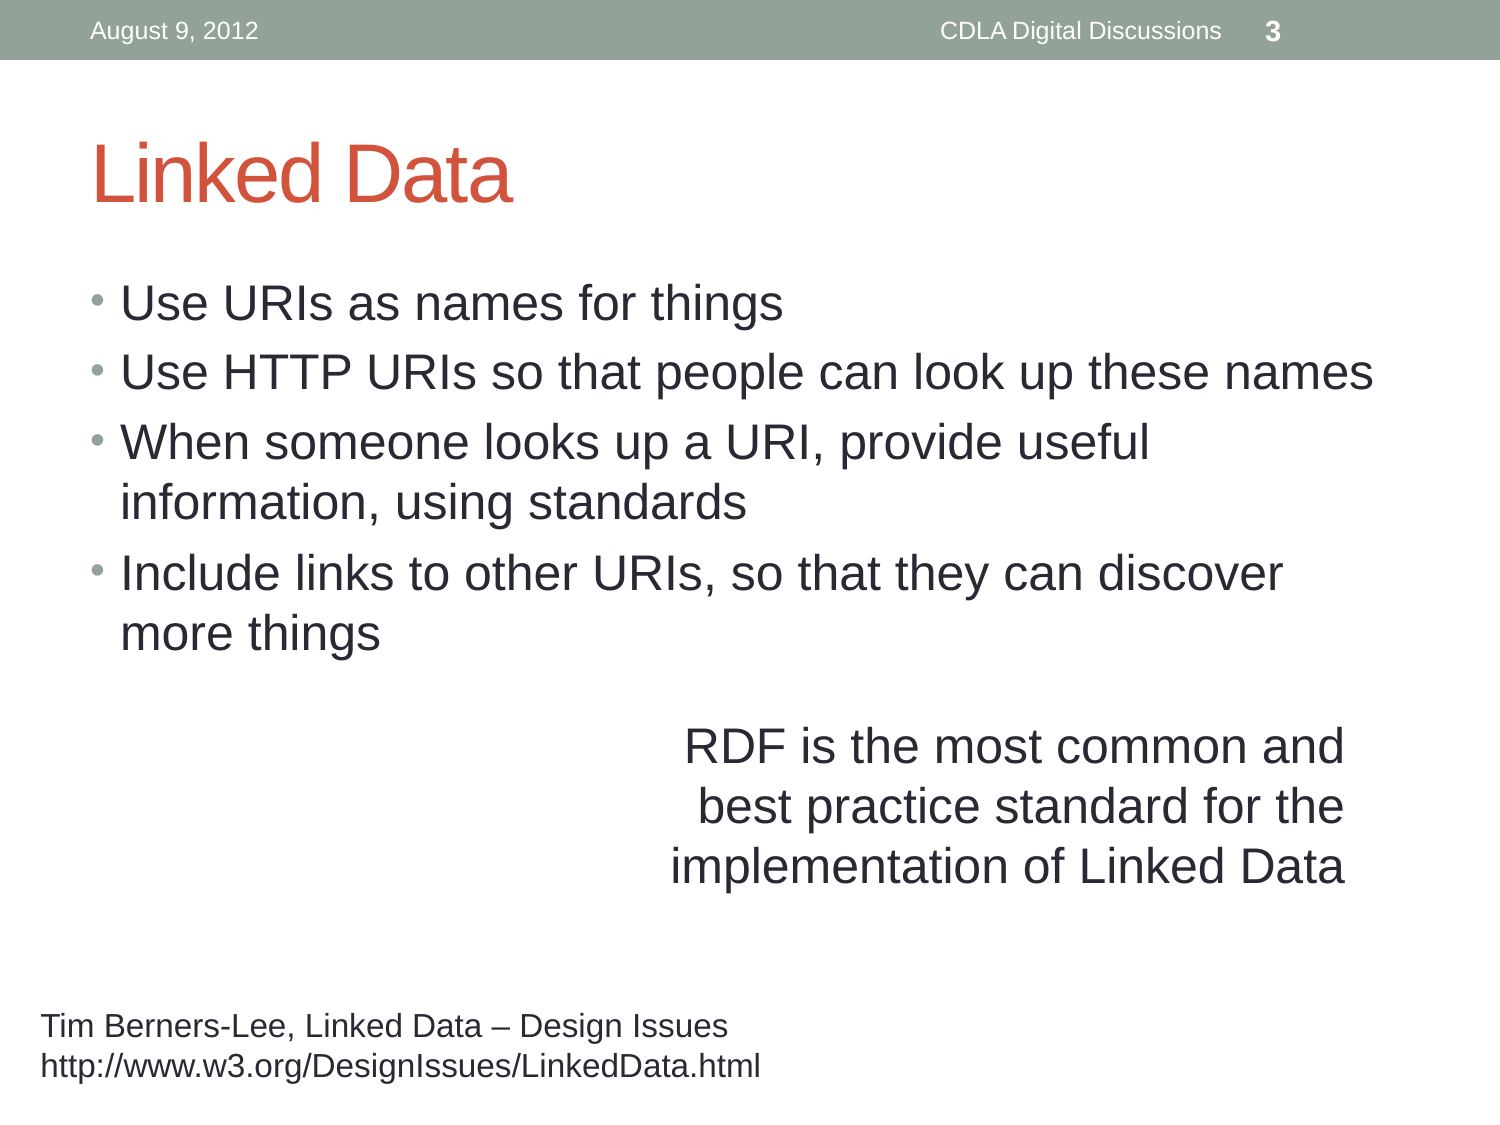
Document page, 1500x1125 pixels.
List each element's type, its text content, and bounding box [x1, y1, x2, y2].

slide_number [75, 3, 550, 57]
slide_number 3 [1250, 3, 1425, 57]
title Linked Data [75, 87, 1425, 250]
list Use URIs as names for things Use HTTP URIs so that people can look up these names When someone looks up a URI, provide useful information, using standards Include links to other URIs, so that they can discover more things [75, 262, 1425, 1063]
text_box RDF is the most common and best practice standard for the implementation of Linked Data [562, 706, 1361, 902]
footer CDLA Digital Discussions [562, 3, 1238, 57]
text_box Tim Berners-Lee, Linked Data – Design Issues http://www.w3.org/DesignIssues/LinkedData.html [25, 997, 1075, 1092]
